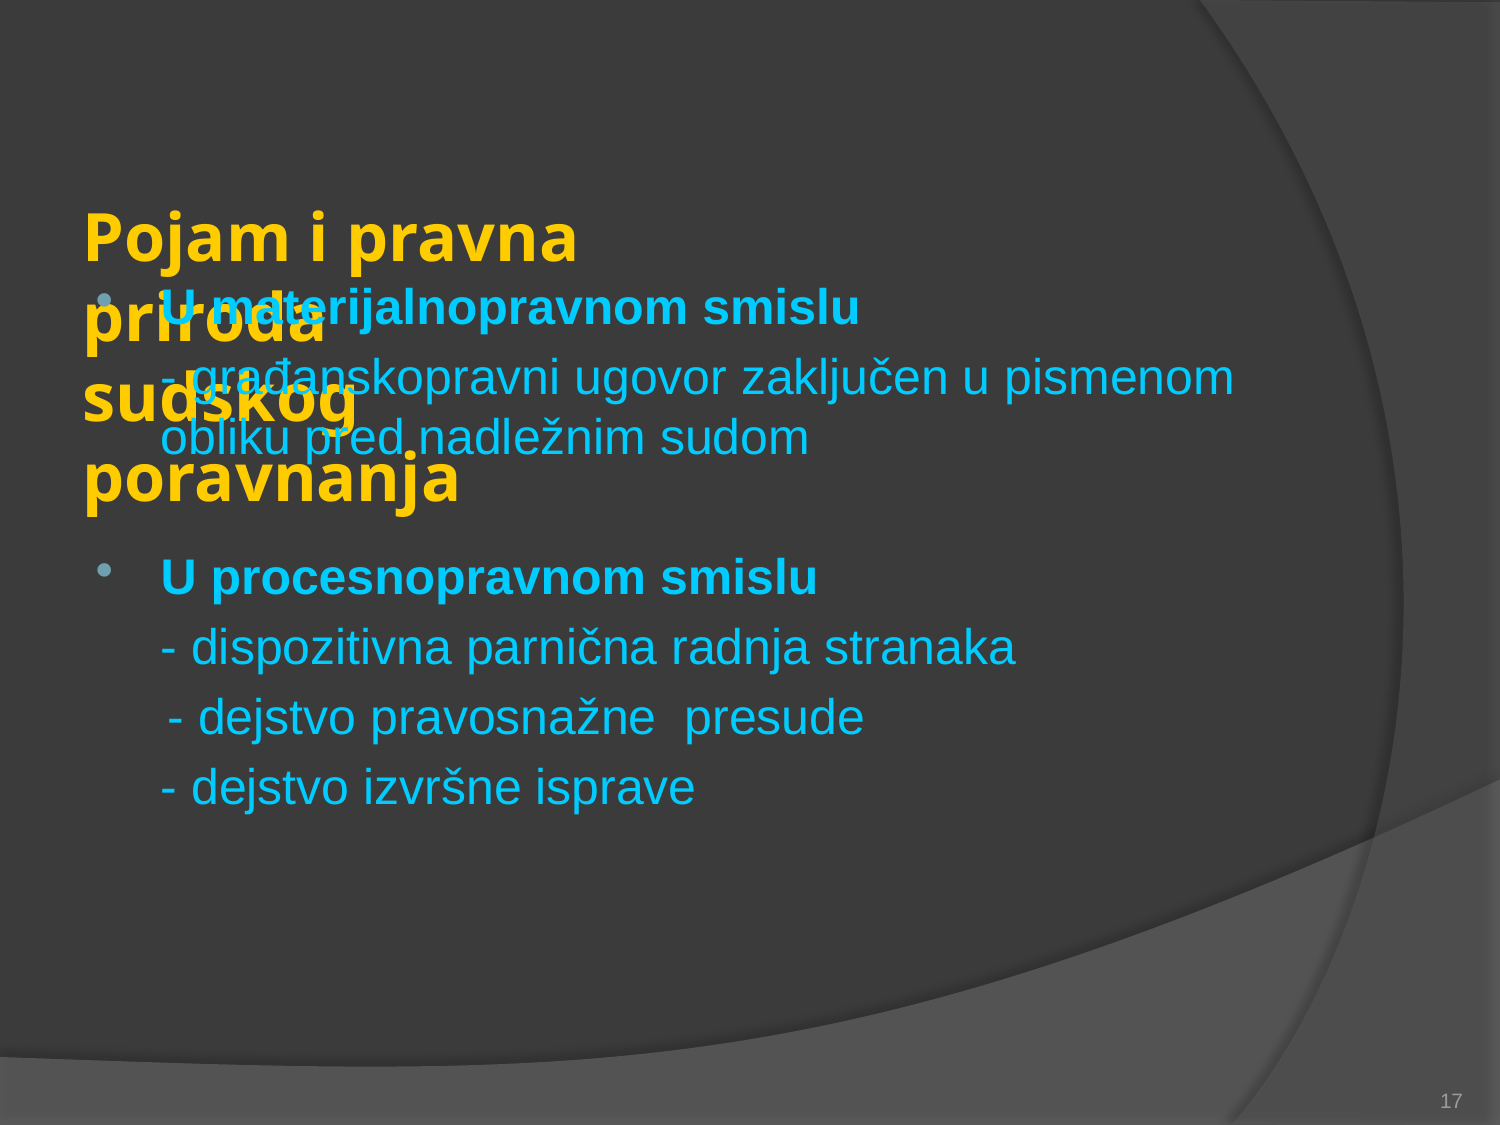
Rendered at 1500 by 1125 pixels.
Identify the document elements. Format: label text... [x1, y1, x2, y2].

list U materijalnopravnom smislu - građanskopravni ugovor zaključen u pismenom obliku pred nadležnim sudom U procesnopravnom smislu - dispozitivna parnična radnja stranaka - dejstvo pravosnažne presude - dejstvo izvršne isprave [76, 266, 1303, 1010]
text_box 17 [1338, 1053, 1463, 1114]
title Pojam i pravna priroda sudskog poravnanja [74, 194, 601, 315]
